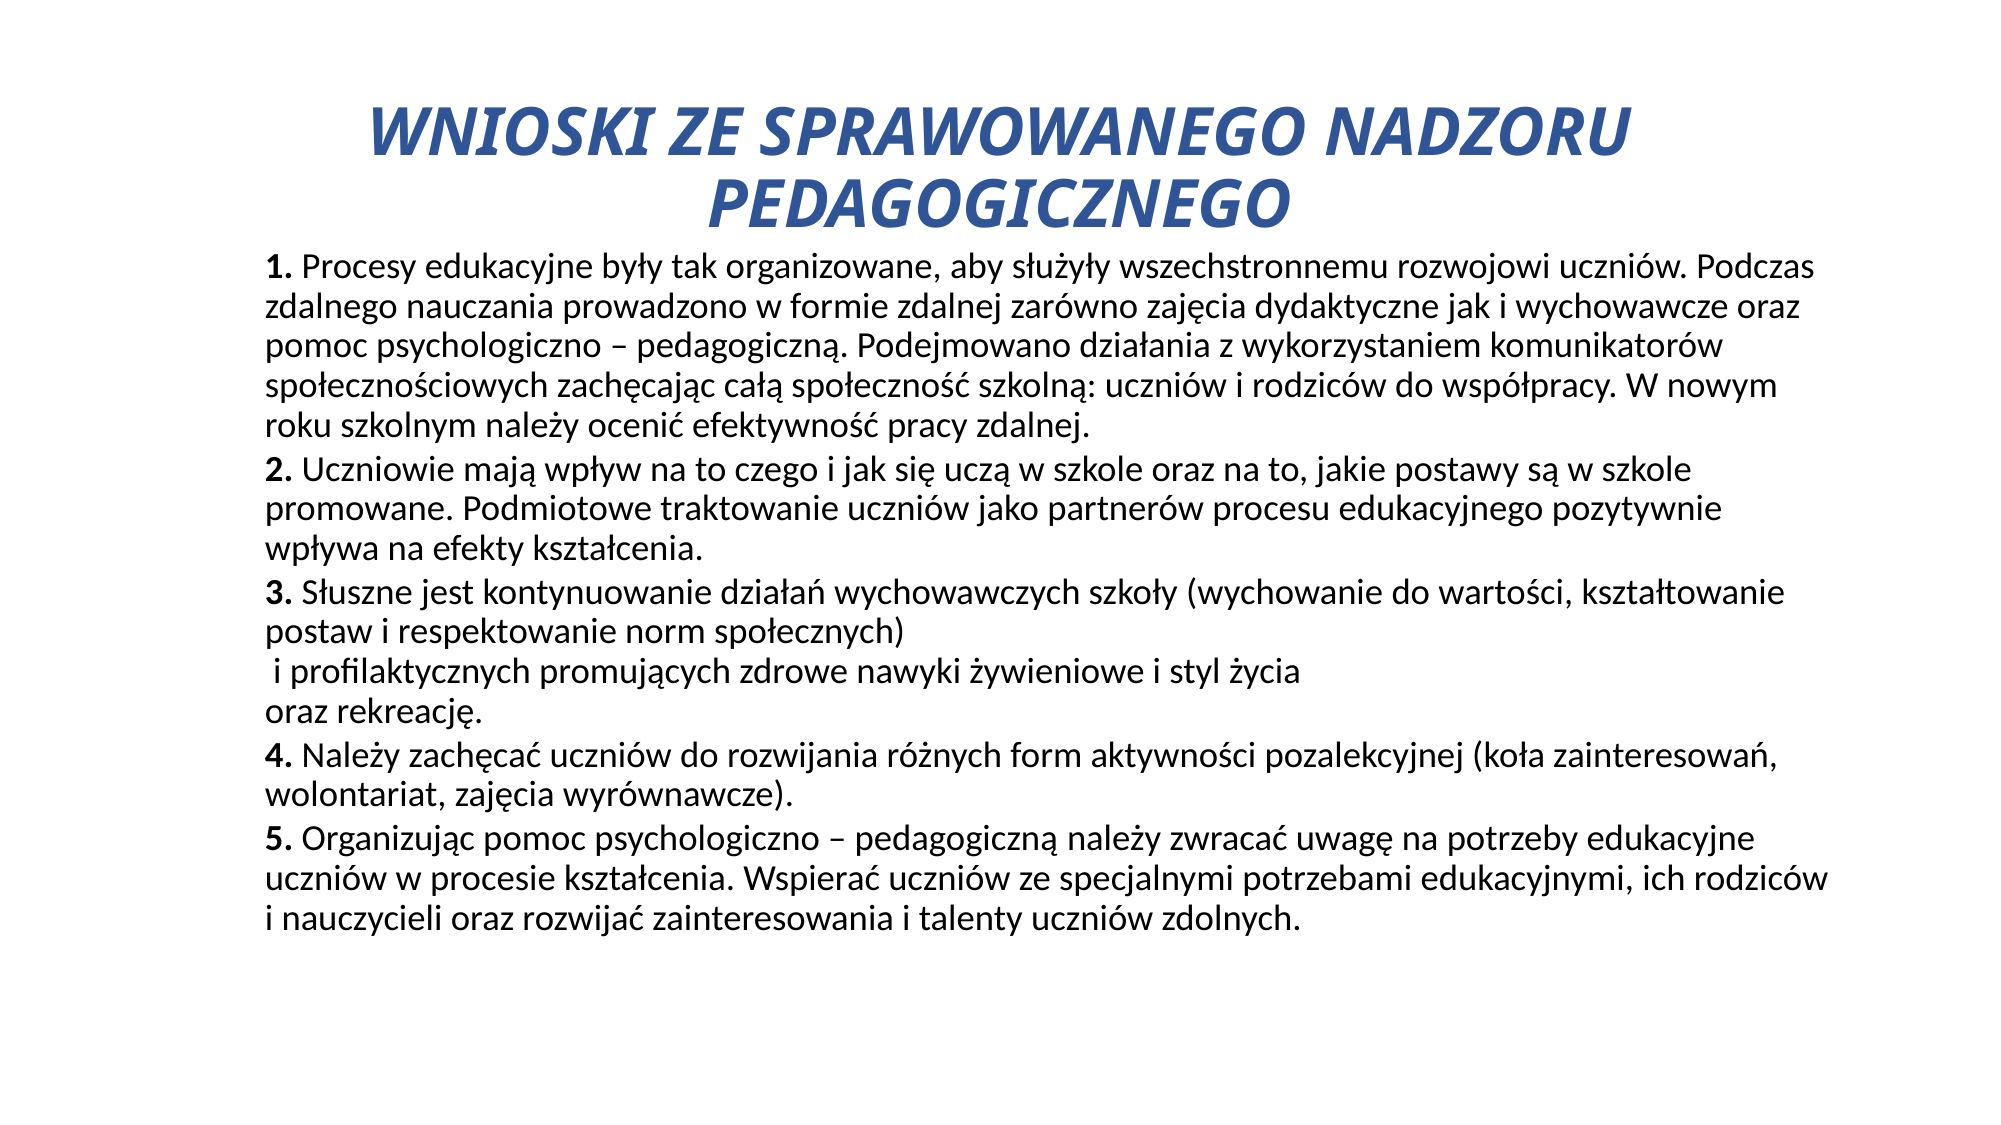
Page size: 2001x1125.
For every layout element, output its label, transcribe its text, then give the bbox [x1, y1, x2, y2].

subtitle 1. Procesy edukacyjne były tak organizowane, aby służyły wszechstronnemu rozwojowi uczniów. Podczas zdalnego nauczania prowadzono w formie zdalnej zarówno zajęcia dydaktyczne jak i wychowawcze oraz pomoc psychologiczno – pedagogiczną. Podejmowano działania z wykorzystaniem komunikatorów społecznościowych zachęcając całą społeczność szkolną: uczniów i rodziców do współpracy. W nowym roku szkolnym należy ocenić efektywność pracy zdalnej. 2. Uczniowie mają wpływ na to czego i jak się uczą w szkole oraz na to, jakie postawy są w szkole promowane. Podmiotowe traktowanie uczniów jako partnerów procesu edukacyjnego pozytywnie wpływa na efekty kształcenia. 3. Słuszne jest kontynuowanie działań wychowawczych szkoły (wychowanie do wartości, kształtowanie postaw i respektowanie norm społecznych) i profilaktycznych promujących zdrowe nawyki żywieniowe i styl życia oraz rekreację. 4. Należy zachęcać uczniów do rozwijania różnych form aktywności pozalekcyjnej (koła zainteresowań, wolontariat, zajęcia wyrównawcze). 5. Organizując pomoc psychologiczno – pedagogiczną należy zwracać uwagę na potrzeby edukacyjne uczniów w procesie kształcenia. Wspierać uczniów ze specjalnymi potrzebami edukacyjnymi, ich rodziców i nauczycieli oraz rozwijać zainteresowania i talenty uczniów zdolnych. [249, 219, 1855, 1021]
title WNIOSKI ZE SPRAWOWANEGO NADZORU PEDAGOGICZNEGO [249, 57, 1750, 219]
